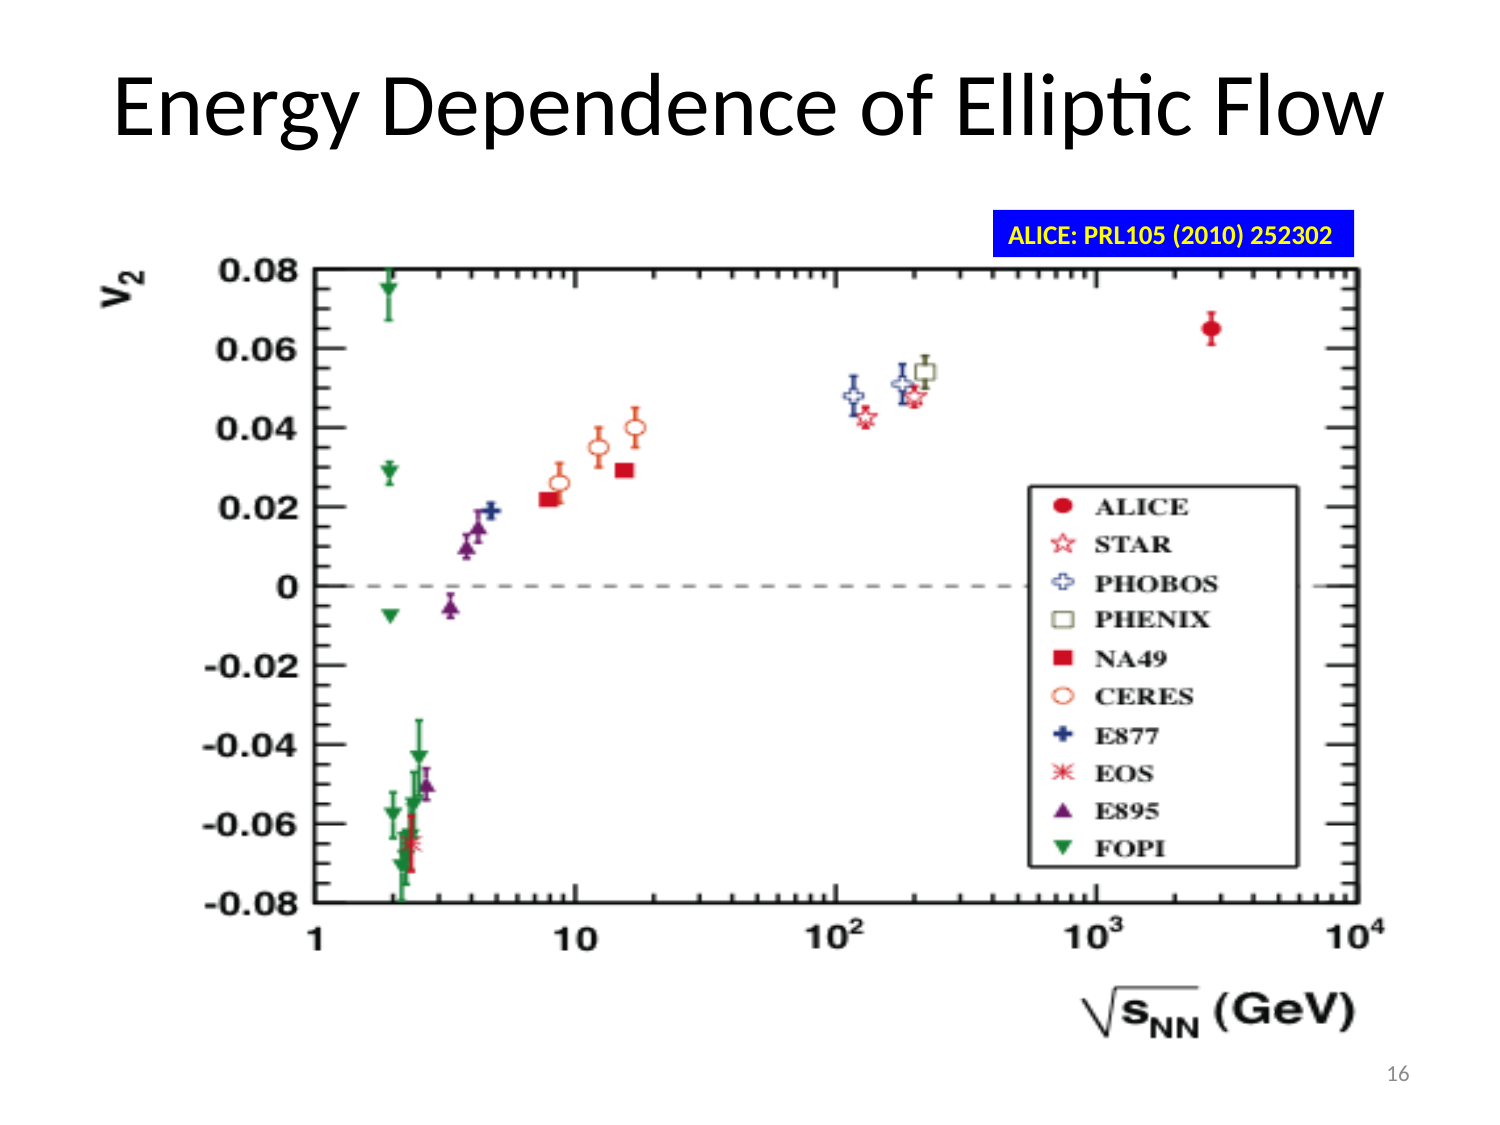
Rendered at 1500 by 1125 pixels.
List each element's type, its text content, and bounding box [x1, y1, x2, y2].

slide_number 16 [1074, 1042, 1425, 1103]
text_box ALICE: PRL105 (2010) 252302 [993, 209, 1355, 251]
picture [84, 252, 1388, 1052]
title Energy Dependence of Elliptic Flow [75, 5, 1425, 193]
